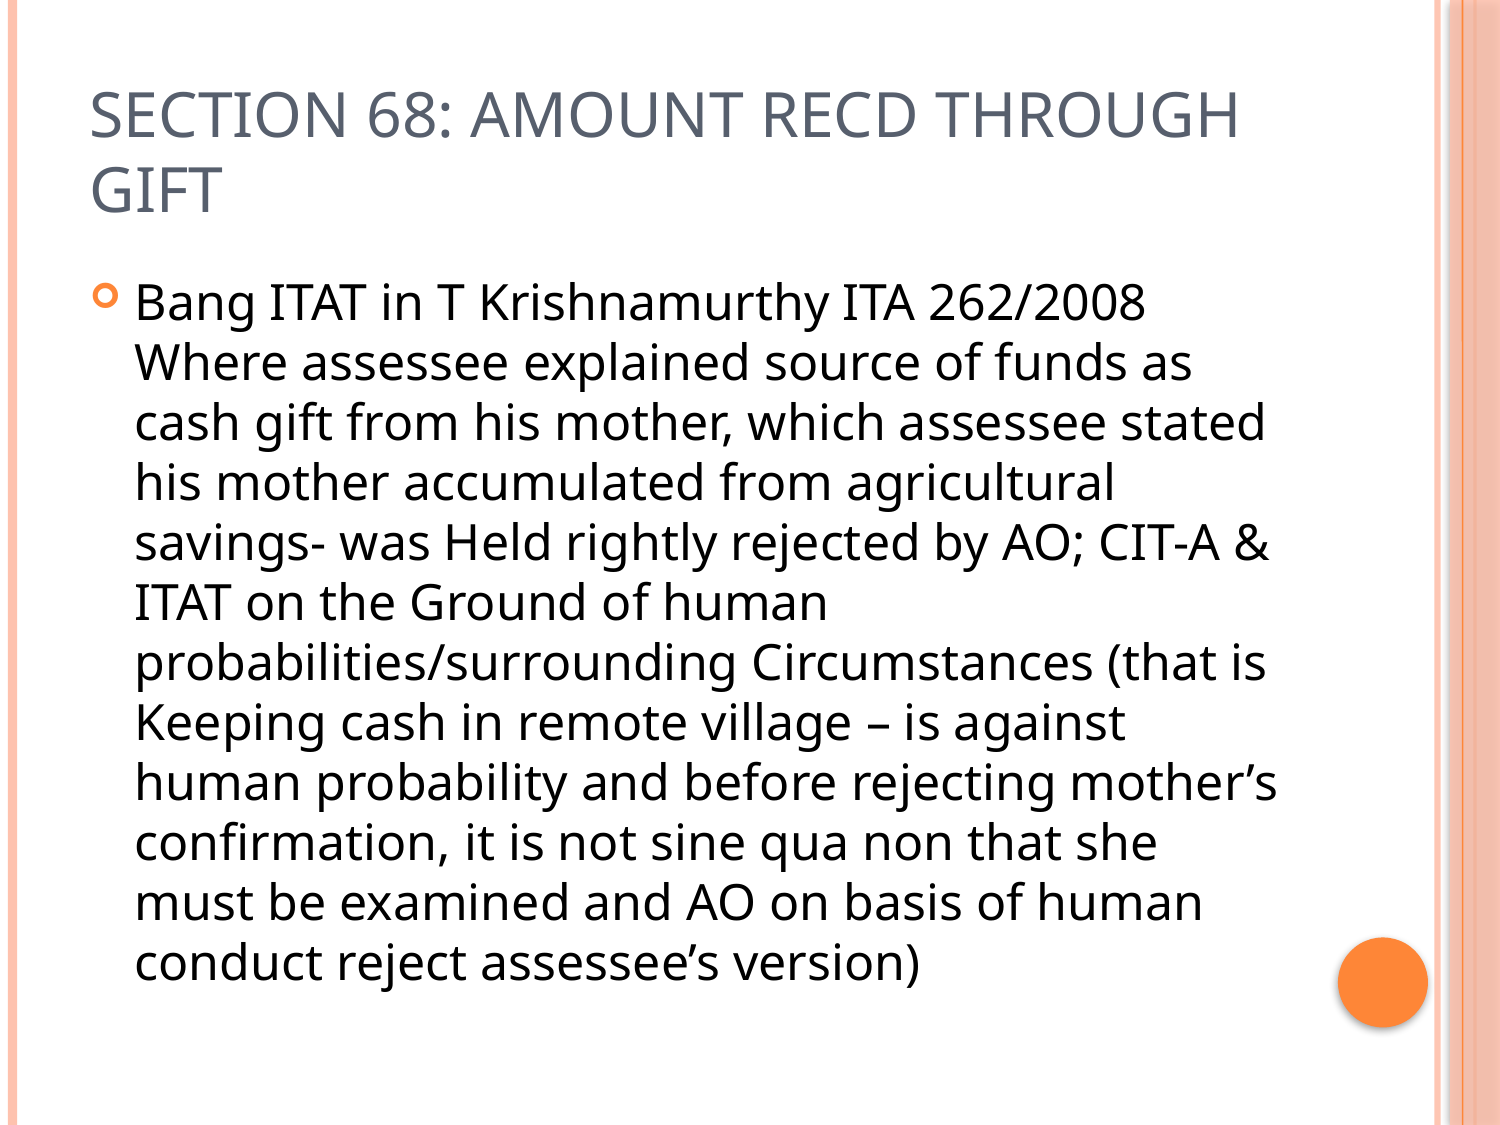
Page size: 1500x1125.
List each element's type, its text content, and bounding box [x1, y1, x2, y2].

list Bang ITAT in T Krishnamurthy ITA 262/2008 Where assessee explained source of funds as cash gift from his mother, which assessee stated his mother accumulated from agricultural savings- was Held rightly rejected by AO; CIT-A & ITAT on the Ground of human probabilities/surrounding Circumstances (that is Keeping cash in remote village – is against human probability and before rejecting mother’s confirmation, it is not sine qua non that she must be examined and AO on basis of human conduct reject assessee’s version) [75, 262, 1300, 1062]
title Section 68: Amount recd through Gift [75, 45, 1300, 233]
